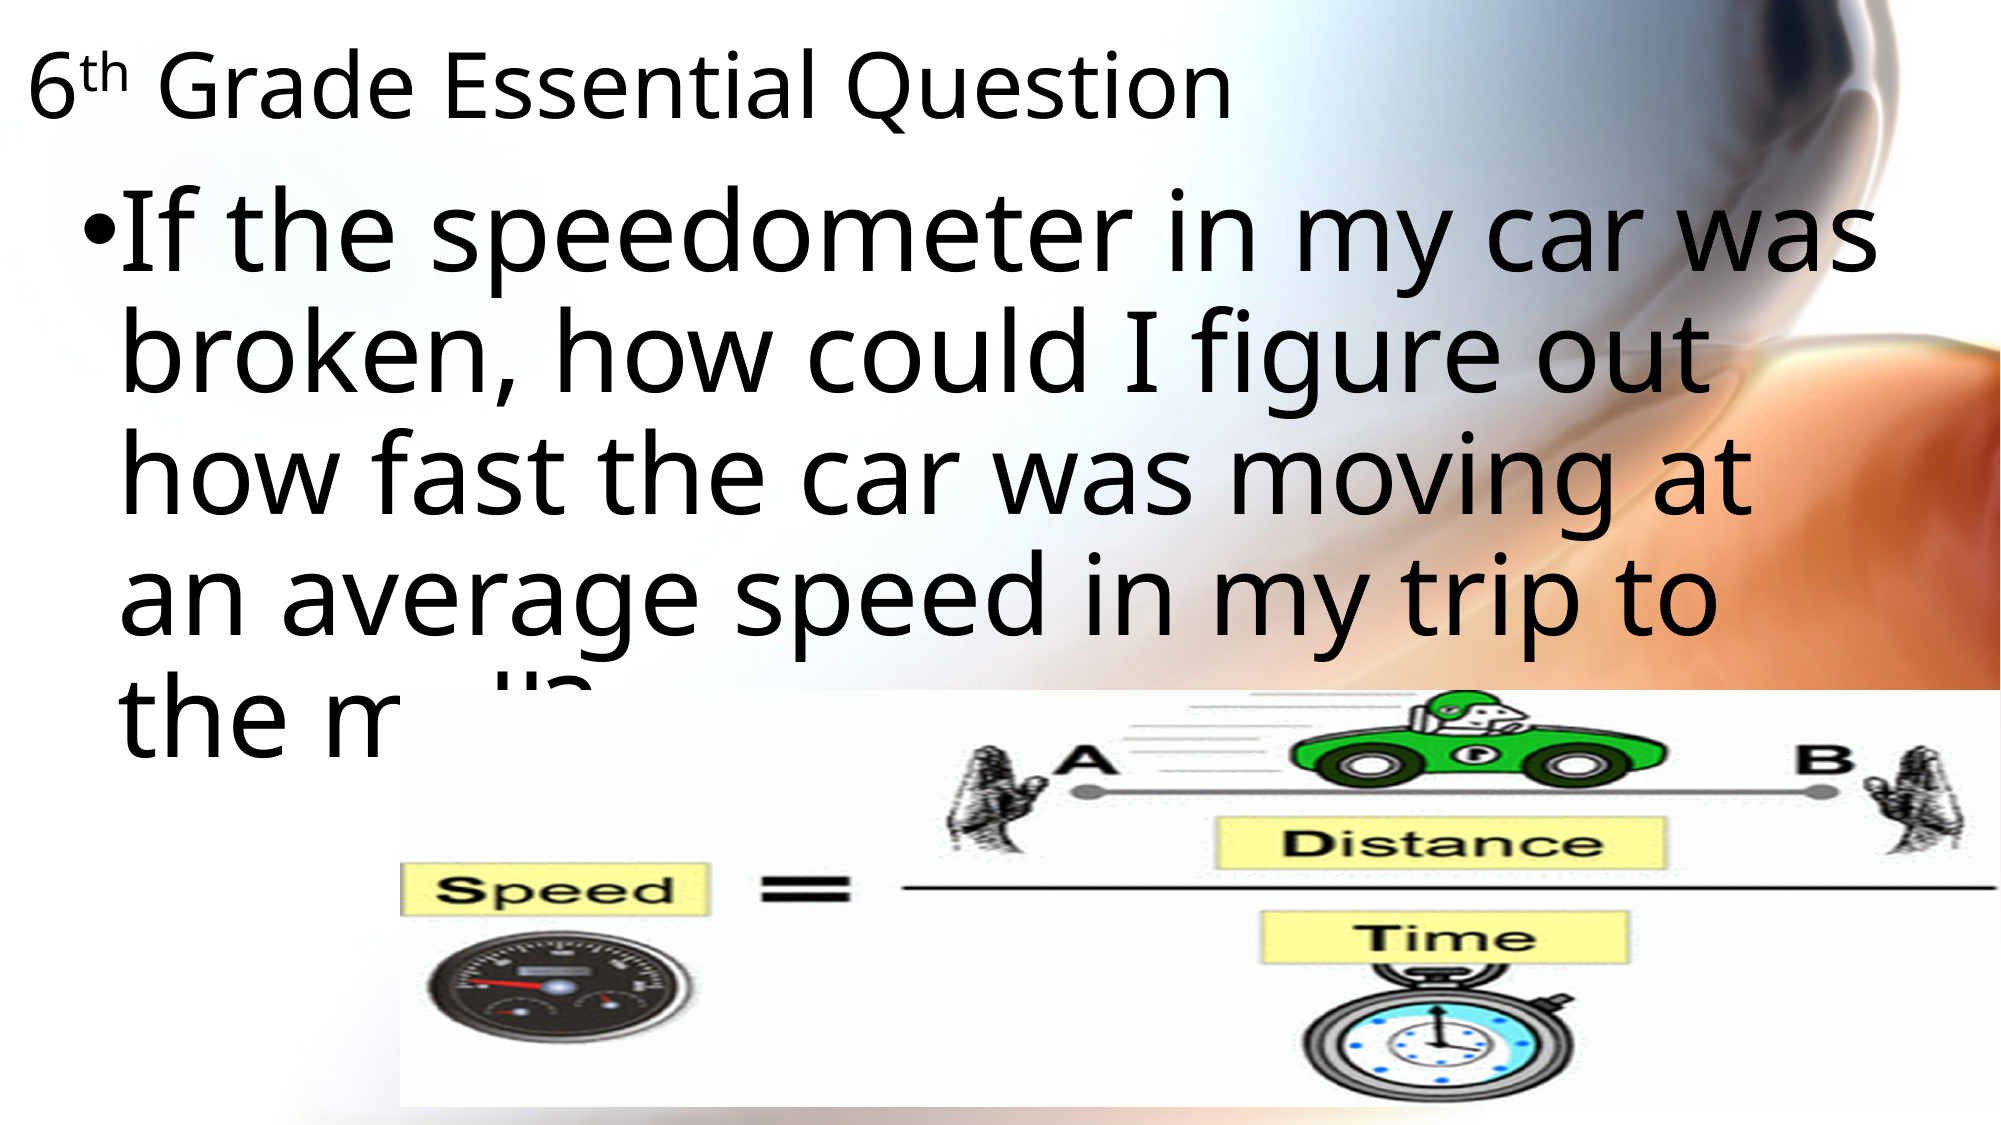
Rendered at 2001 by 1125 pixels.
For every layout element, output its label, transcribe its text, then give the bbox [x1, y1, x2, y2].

title 6th Grade Essential Question [11, 0, 1737, 191]
picture [0, 0, 2001, 1125]
list If the speedometer in my car was broken, how could I figure out how fast the car was moving at an average speed in my trip to the mall? [65, 166, 1911, 881]
